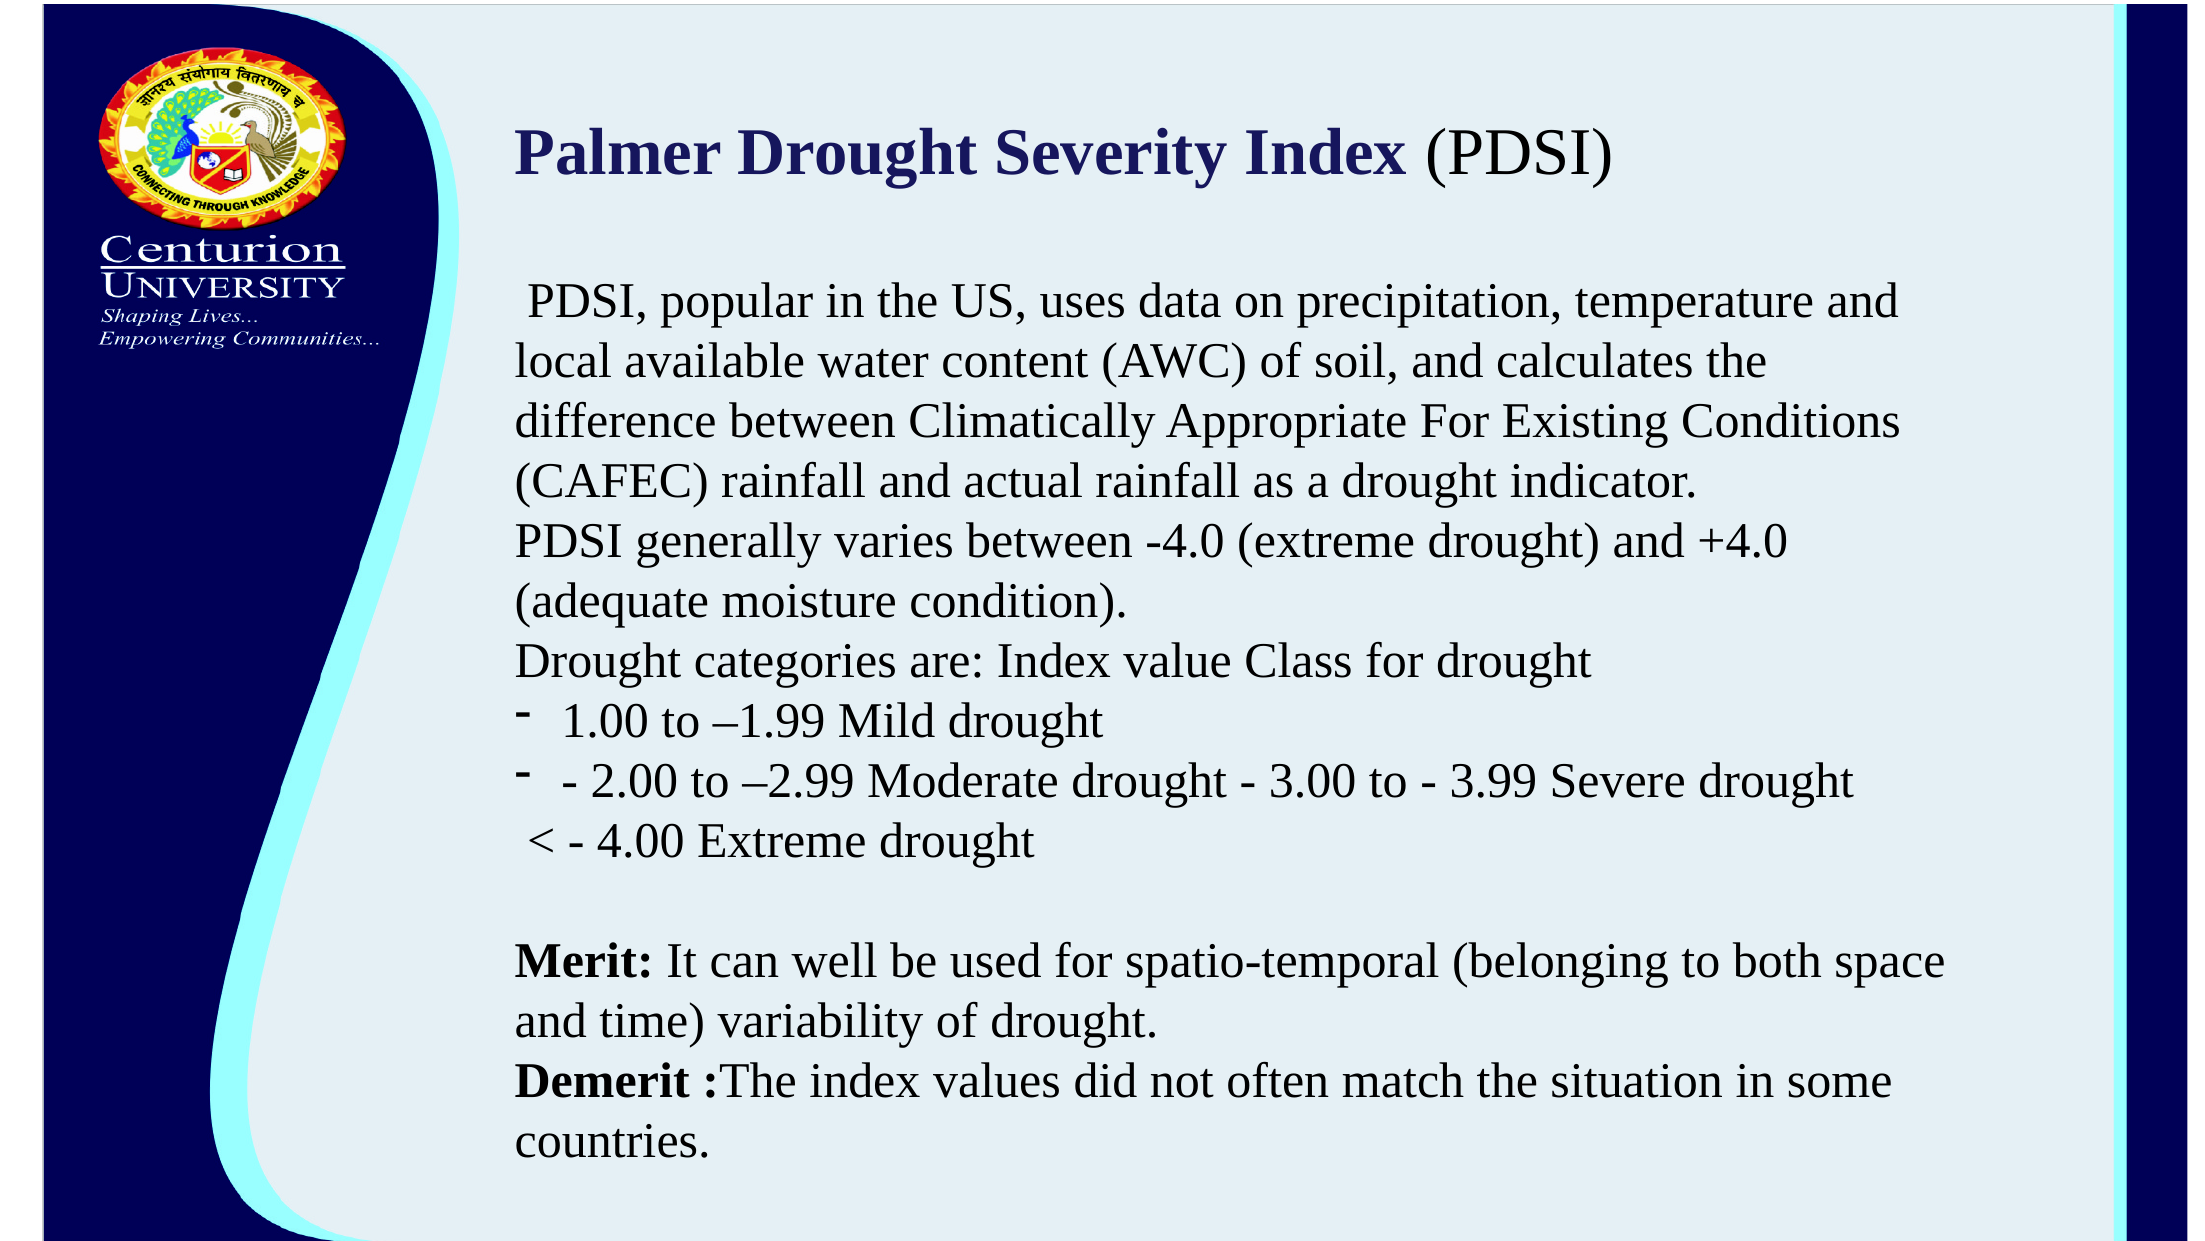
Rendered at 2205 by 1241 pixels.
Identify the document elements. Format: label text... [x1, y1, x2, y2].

picture [42, 4, 2188, 1241]
text_box Palmer Drought Severity Index (PDSI) PDSI, popular in the US, uses data on precipitation, temperature and local available water content (AWC) of soil, and calculates the difference between Climatically Appropriate For Existing Conditions (CAFEC) rainfall and actual rainfall as a drought indicator. PDSI generally varies between -4.0 (extreme drought) and +4.0 (adequate moisture condition). Drought categories are: Index value Class for drought 1.00 to –1.99 Mild drought - 2.00 to –2.99 Moderate drought - 3.00 to - 3.99 Severe drought < - 4.00 Extreme drought Merit: It can well be used for spatio-temporal (belonging to both space and time) variability of drought. Demerit :The index values did not often match the situation in some countries. [499, 100, 1985, 1175]
